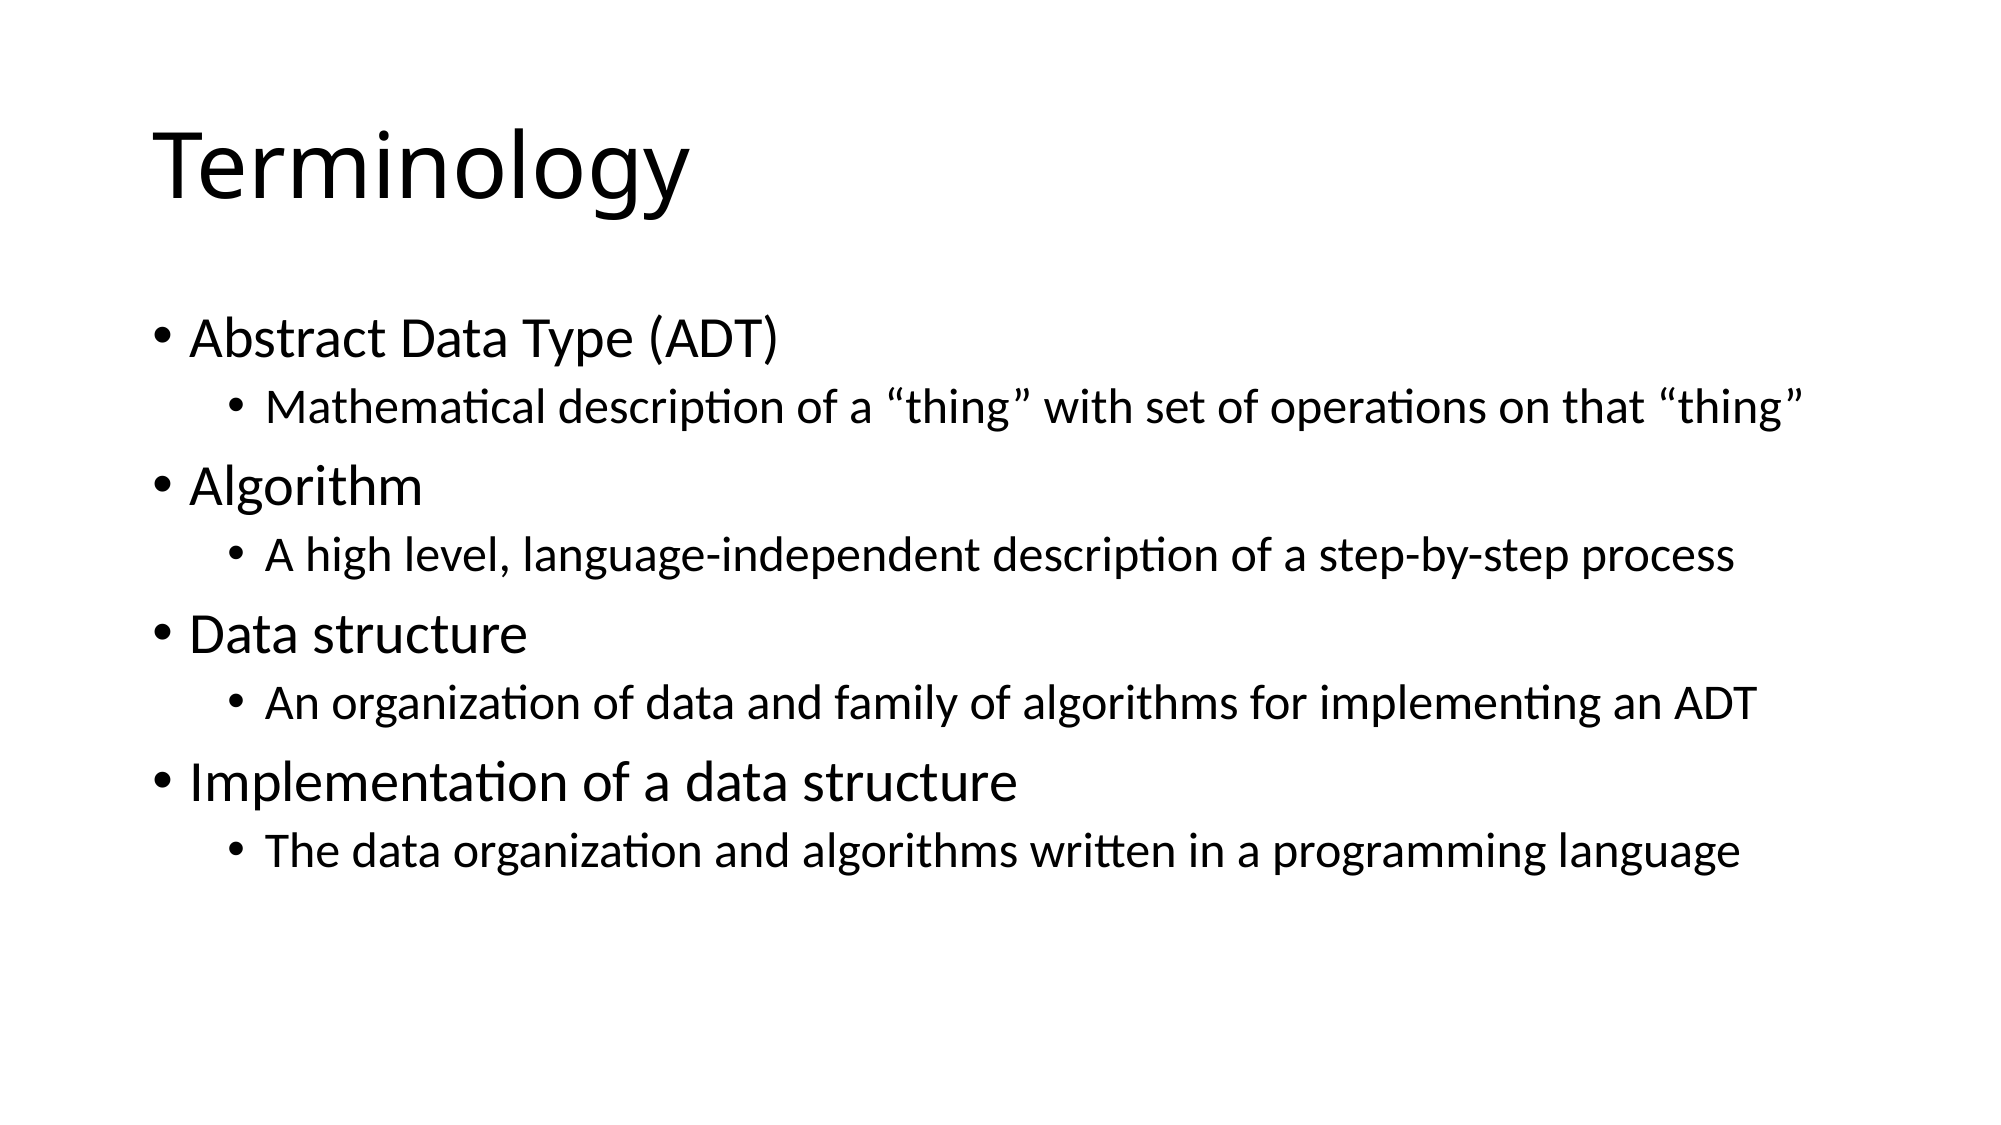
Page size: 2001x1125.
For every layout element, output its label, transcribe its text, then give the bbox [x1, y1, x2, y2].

title Terminology [137, 59, 1863, 278]
list Abstract Data Type (ADT) Mathematical description of a “thing” with set of operations on that “thing” Algorithm A high level, language-independent description of a step-by-step process Data structure An organization of data and family of algorithms for implementing an ADT Implementation of a data structure The data organization and algorithms written in a programming language [137, 299, 1863, 1014]
